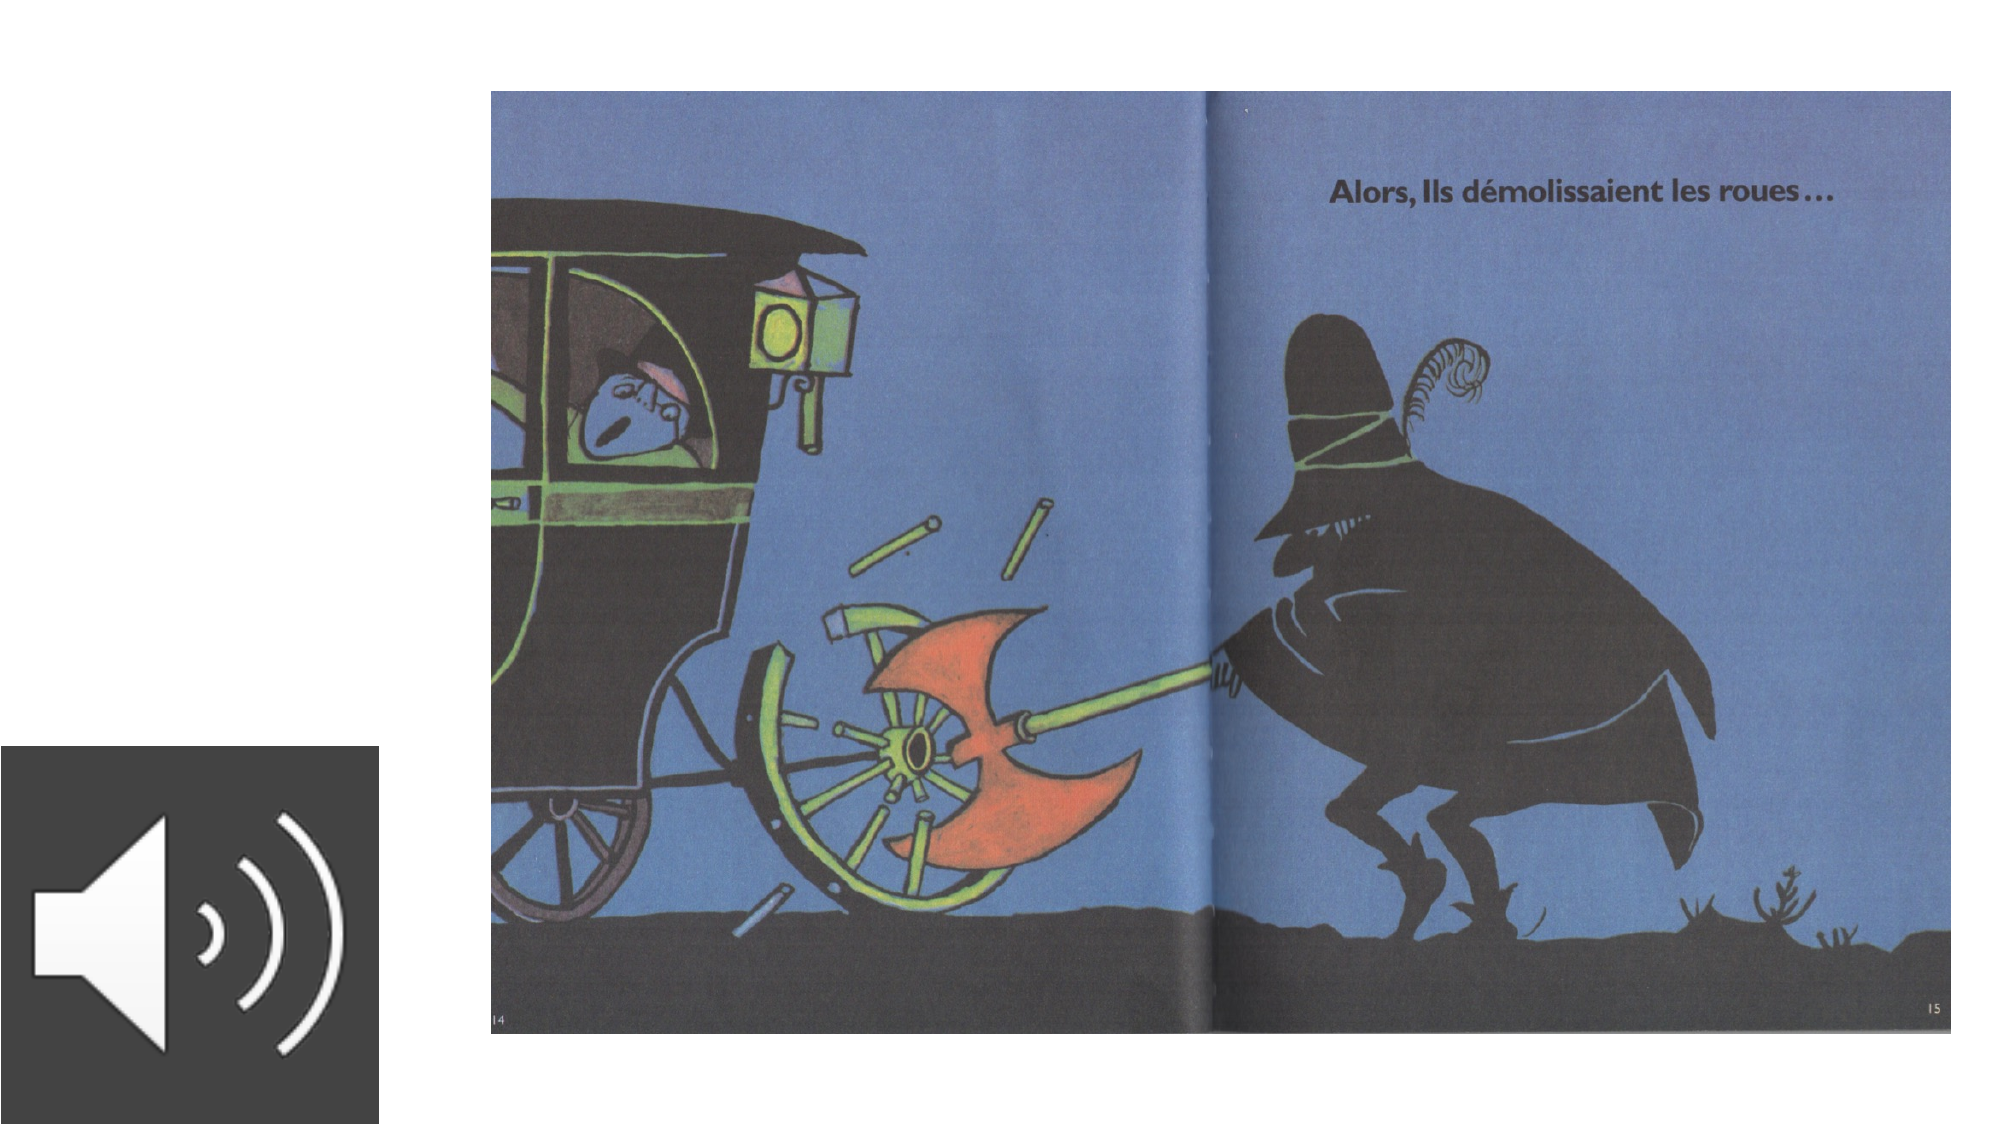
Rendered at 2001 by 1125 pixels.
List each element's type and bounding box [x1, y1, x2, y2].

picture [0, 744, 380, 1125]
picture [491, 91, 1951, 1034]
